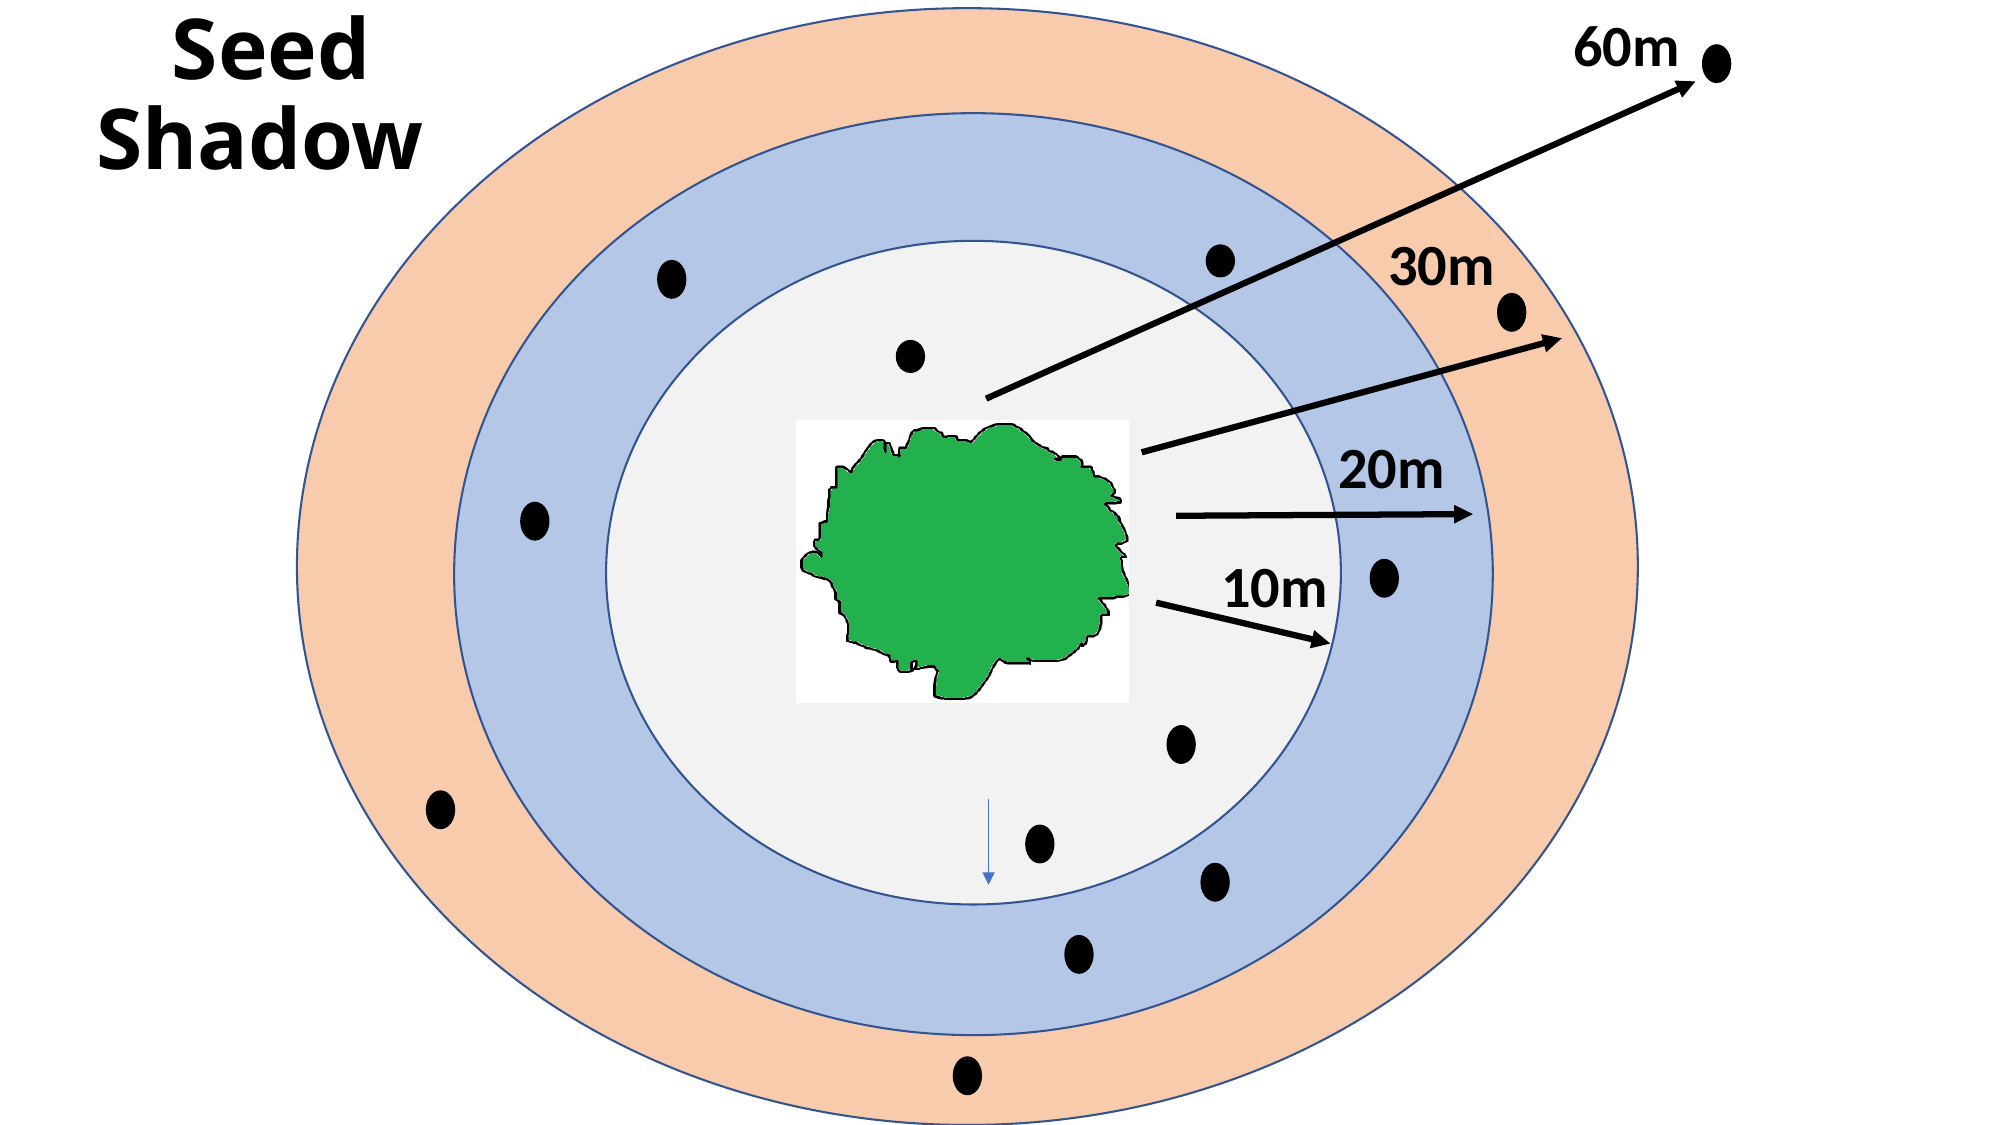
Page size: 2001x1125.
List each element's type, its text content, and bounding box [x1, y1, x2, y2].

text_box 20m [1323, 453, 1469, 508]
text_box [1369, 558, 1399, 598]
text_box [1200, 862, 1230, 902]
title Seed Shadow [3, 0, 539, 197]
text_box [1141, 338, 1562, 453]
text_box [657, 259, 687, 299]
text_box [425, 790, 456, 830]
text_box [986, 81, 1696, 399]
text_box [1064, 934, 1094, 974]
text_box [605, 239, 1341, 906]
text_box [895, 339, 926, 374]
text_box [295, 7, 1639, 1125]
text_box [453, 112, 1494, 1037]
text_box 60m [1558, 1, 1783, 86]
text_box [1156, 602, 1331, 644]
text_box 10m [1206, 541, 1387, 627]
text_box [1025, 824, 1055, 864]
text_box [1166, 725, 1196, 764]
text_box [520, 501, 550, 541]
text_box [952, 1056, 983, 1096]
picture [796, 420, 1129, 703]
